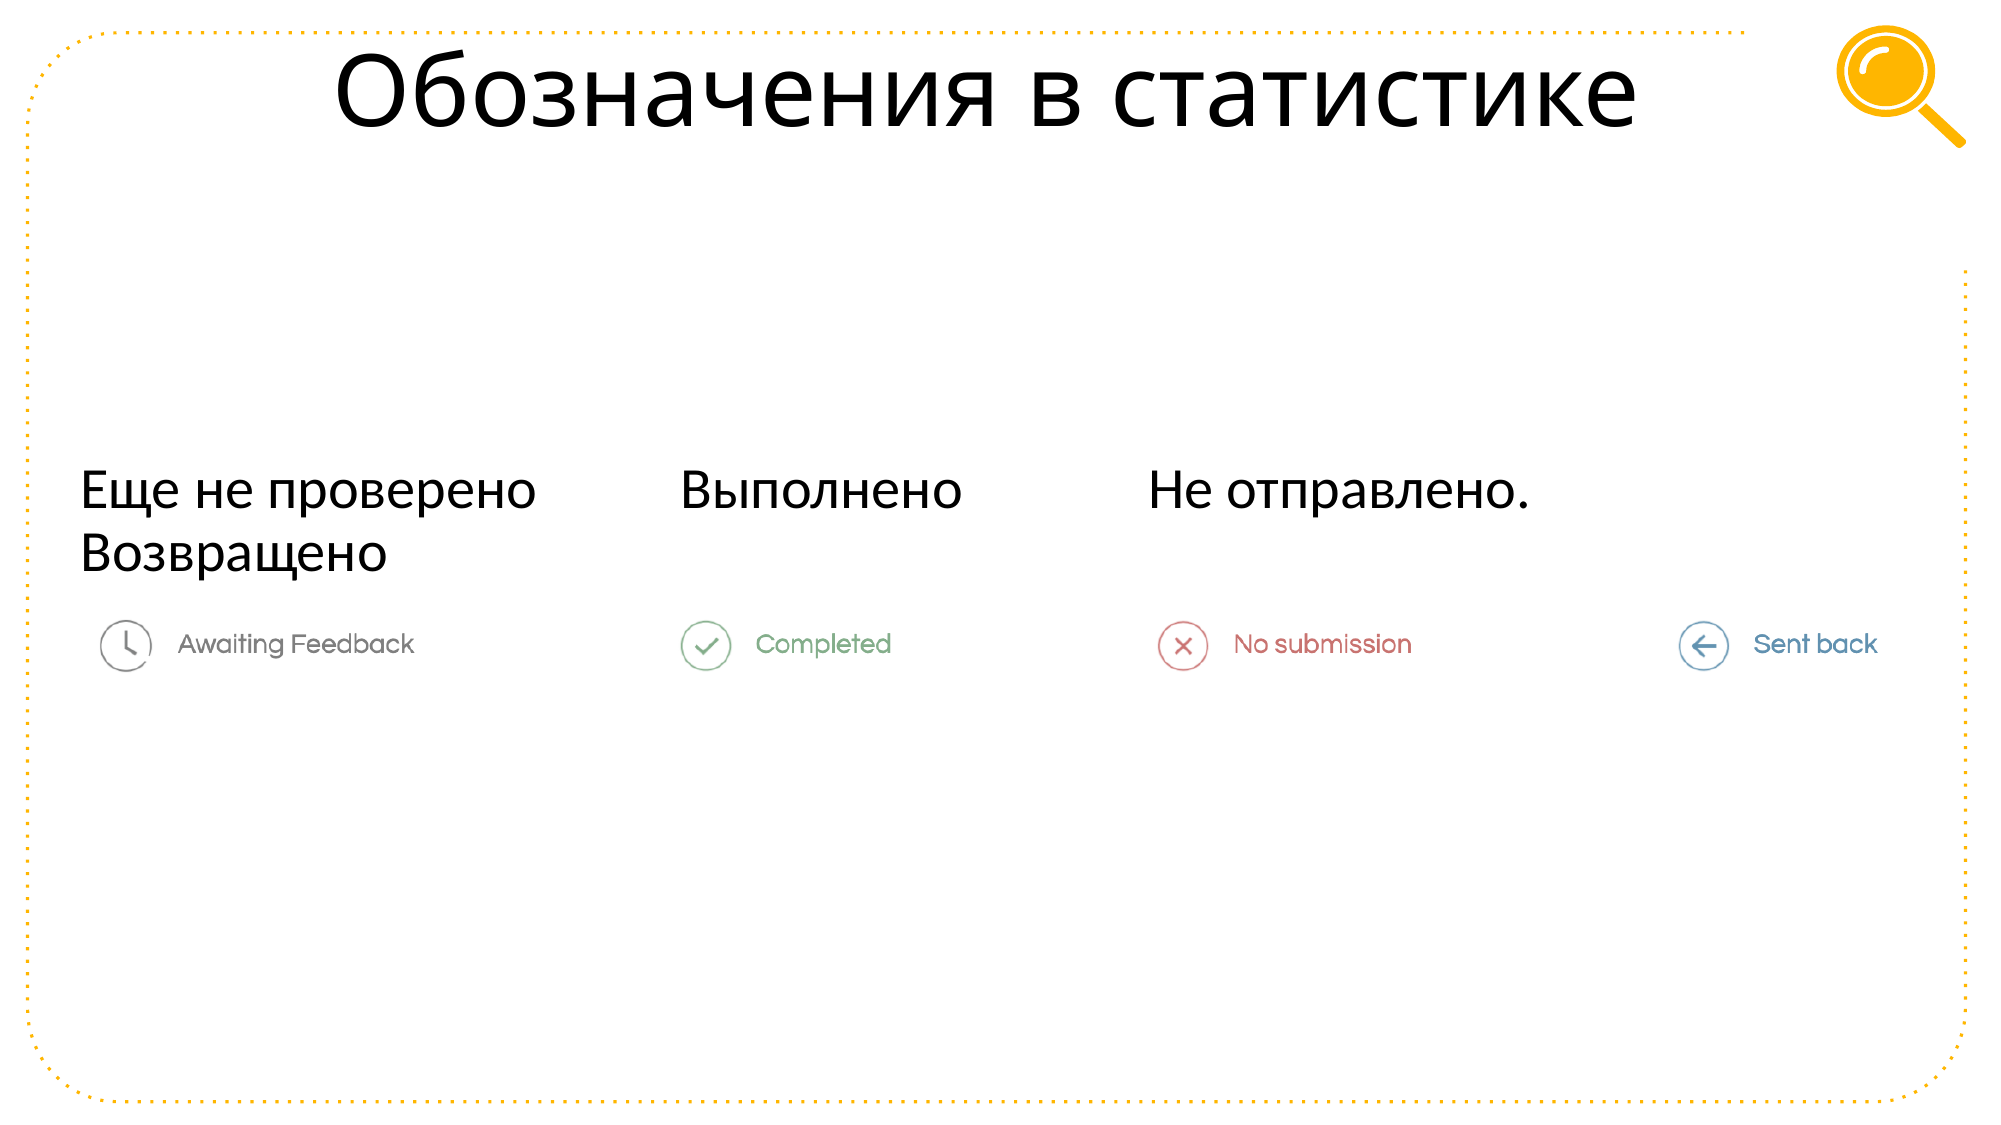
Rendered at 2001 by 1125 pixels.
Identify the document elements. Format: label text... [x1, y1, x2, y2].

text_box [1836, 25, 1966, 148]
title Обозначения в статистике [156, 25, 1818, 213]
picture [40, 562, 1960, 731]
list Еще не проверено Выполнено Не отправлено. Возвращено [40, 443, 1968, 567]
